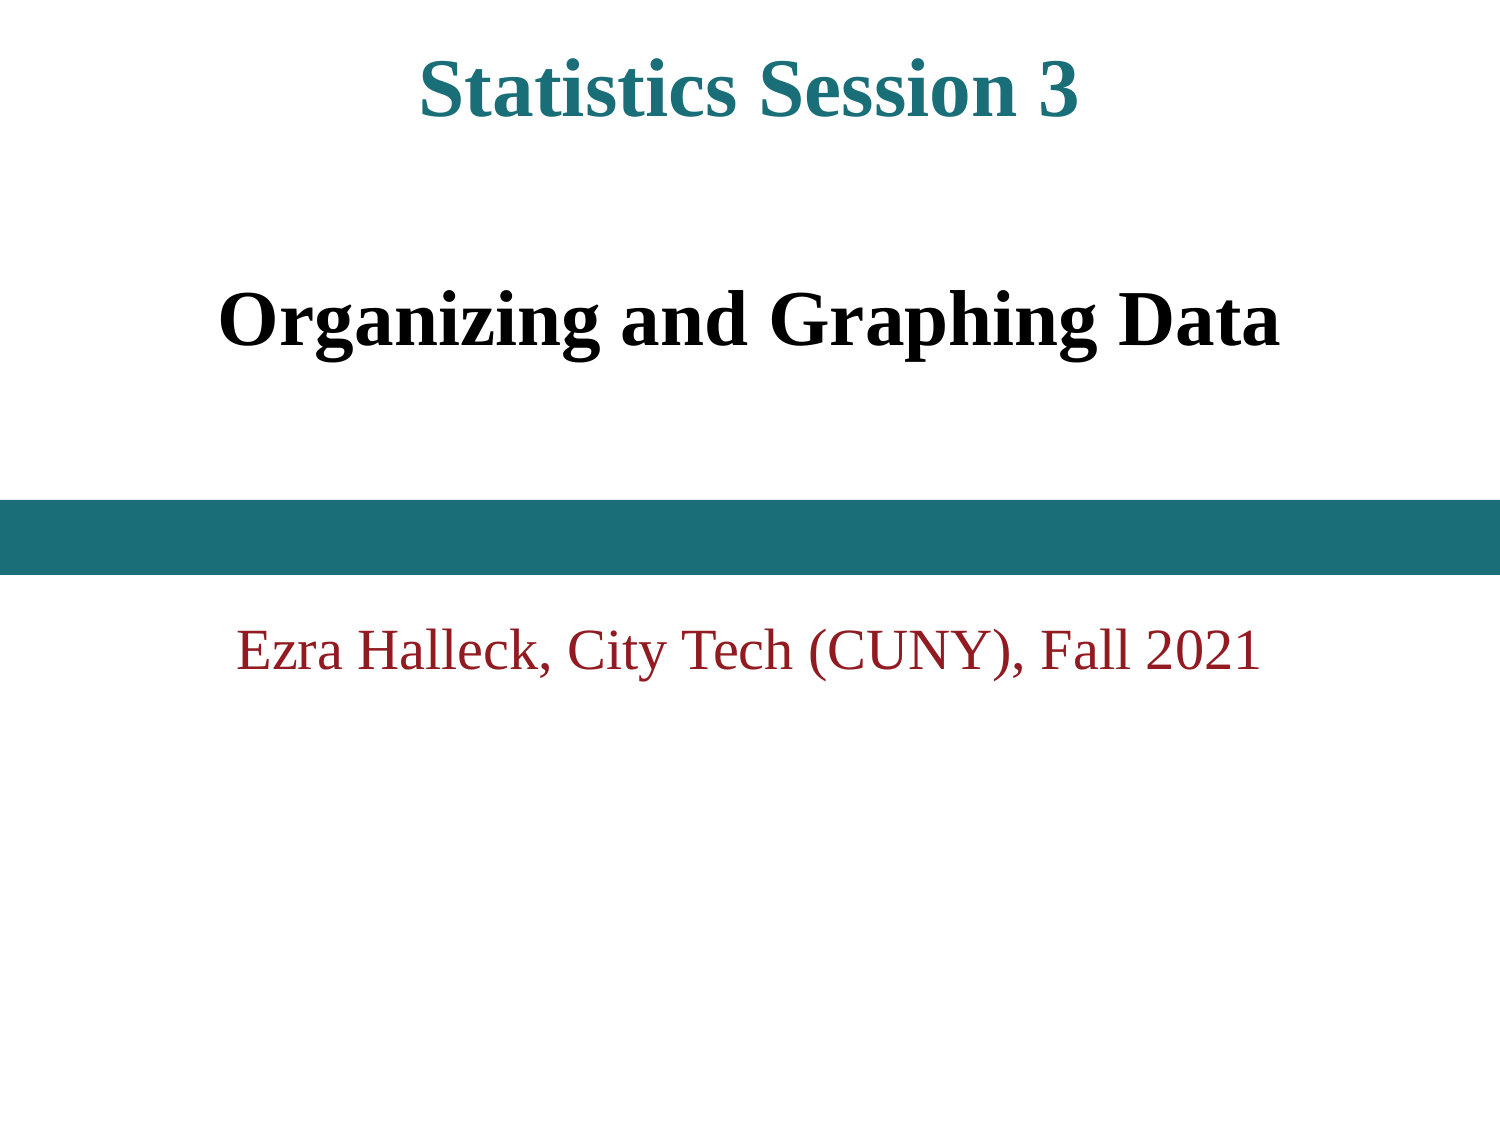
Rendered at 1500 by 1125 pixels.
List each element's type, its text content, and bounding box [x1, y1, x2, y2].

list Statistics Session 3 [24, 37, 1475, 152]
list Organizing and Graphing Data [24, 213, 1475, 426]
text_box Ezra Halleck, City Tech (CUNY), Fall 2021 [24, 611, 1475, 700]
